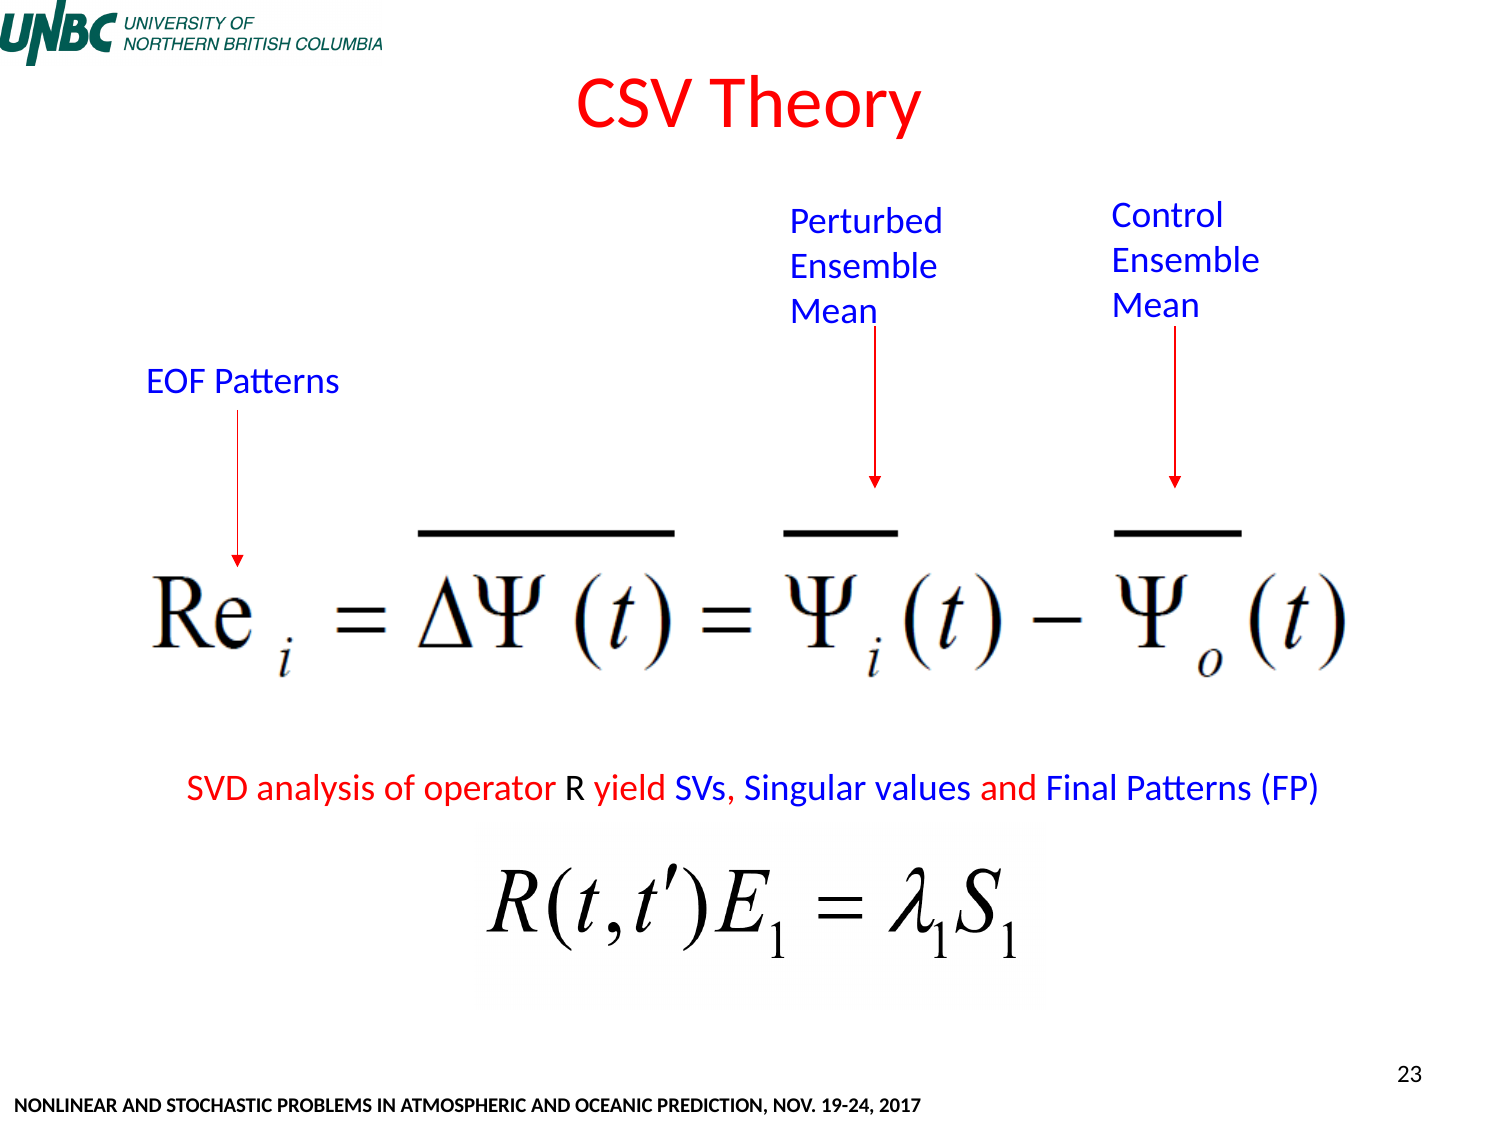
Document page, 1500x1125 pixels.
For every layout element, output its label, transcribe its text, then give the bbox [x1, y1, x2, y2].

picture [130, 401, 1369, 1011]
text_box Perturbed Ensemble Mean [774, 188, 1007, 339]
text_box Control Ensemble Mean [1096, 182, 1328, 333]
slide_number 23 [1087, 1042, 1438, 1103]
picture [0, 0, 382, 66]
text_box EOF Patterns [131, 348, 363, 400]
text_box CSV Theory [74, 45, 1425, 150]
